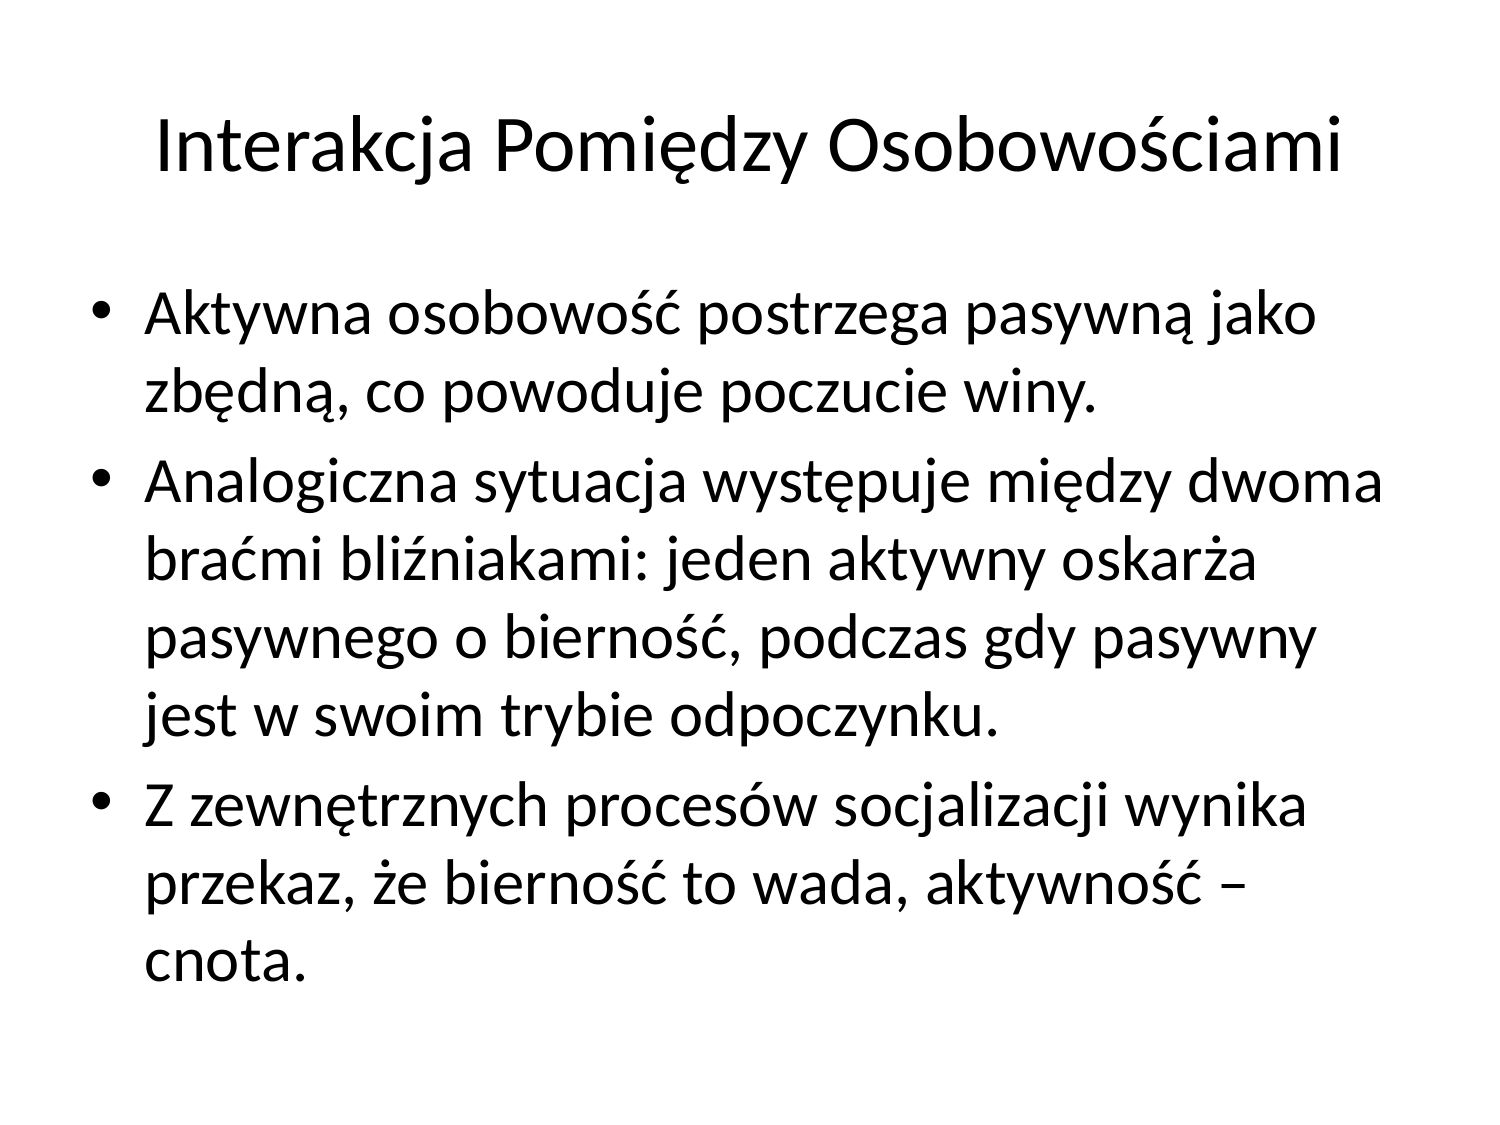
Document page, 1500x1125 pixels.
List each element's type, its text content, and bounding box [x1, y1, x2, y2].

title Interakcja Pomiędzy Osobowościami [75, 45, 1425, 233]
list Aktywna osobowość postrzega pasywną jako zbędną, co powoduje poczucie winy. Analogiczna sytuacja występuje między dwoma braćmi bliźniakami: jeden aktywny oskarża pasywnego o bierność, podczas gdy pasywny jest w swoim trybie odpoczynku. Z zewnętrznych procesów socjalizacji wynika przekaz, że bierność to wada, aktywność – cnota. [75, 262, 1425, 1005]
